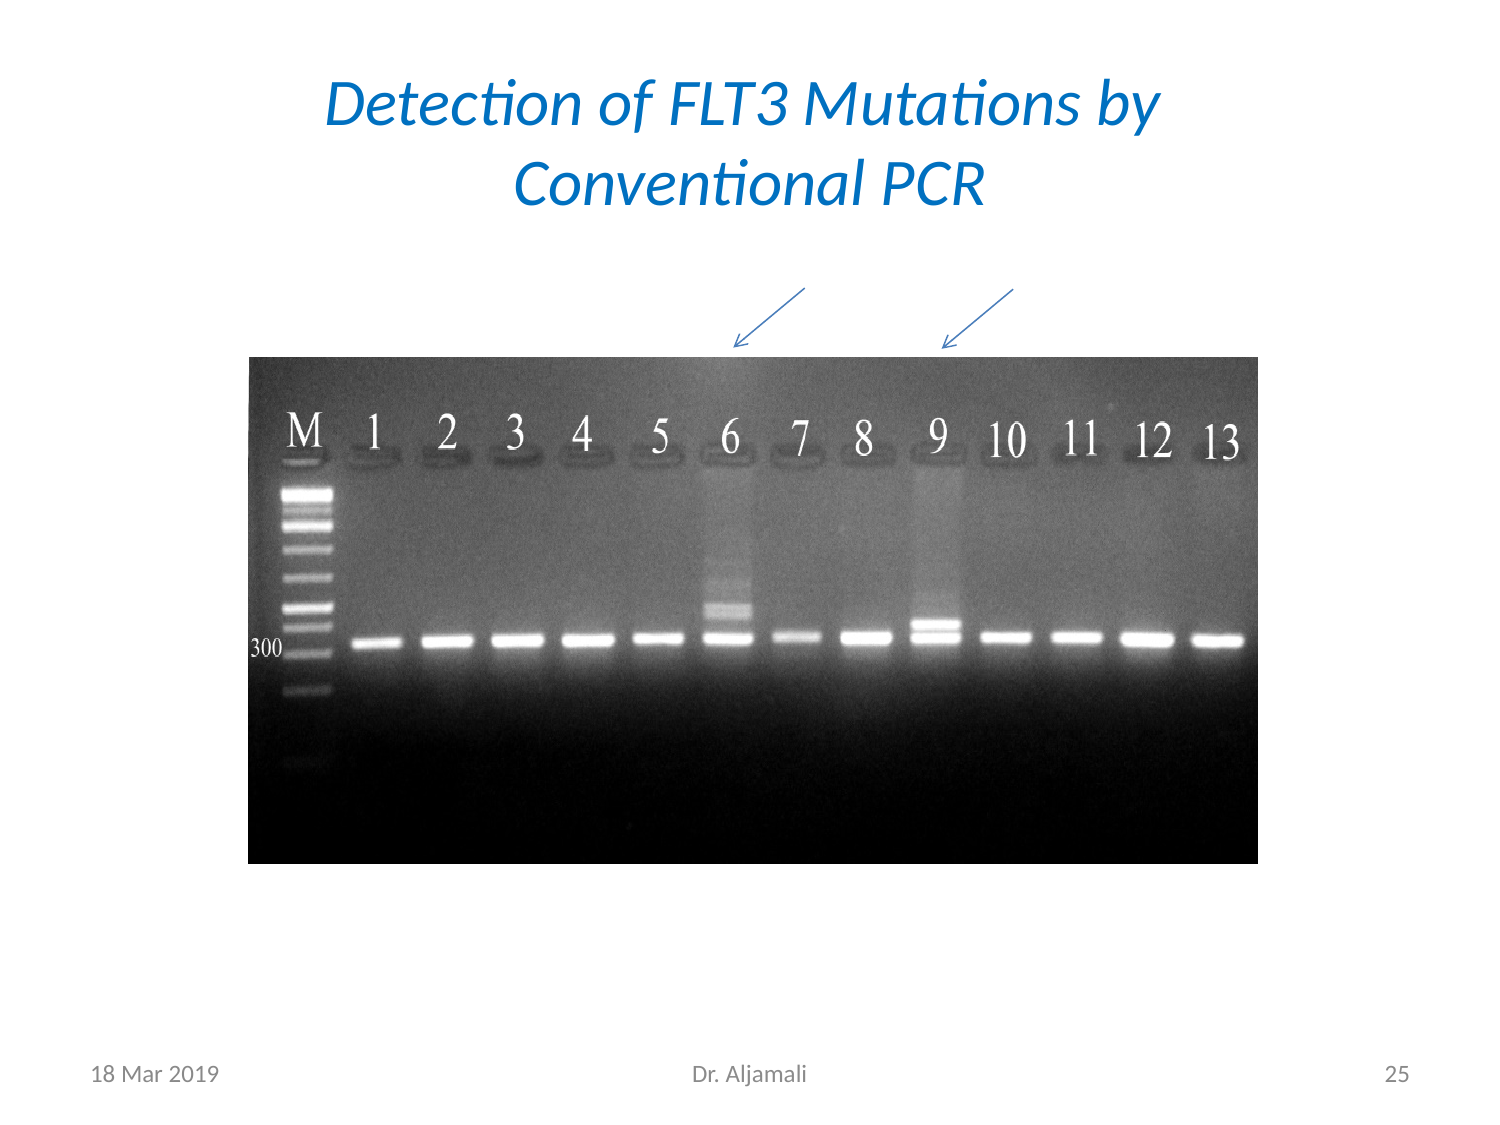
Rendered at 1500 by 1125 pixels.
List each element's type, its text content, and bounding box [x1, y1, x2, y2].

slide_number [75, 1042, 425, 1103]
slide_number 25 [1074, 1042, 1425, 1103]
title Detection of FLT3 Mutations by Conventional PCR [74, 44, 1426, 233]
footer Dr. Aljamali [512, 1042, 988, 1103]
picture [247, 356, 1258, 864]
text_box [941, 288, 1014, 349]
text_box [733, 287, 805, 348]
